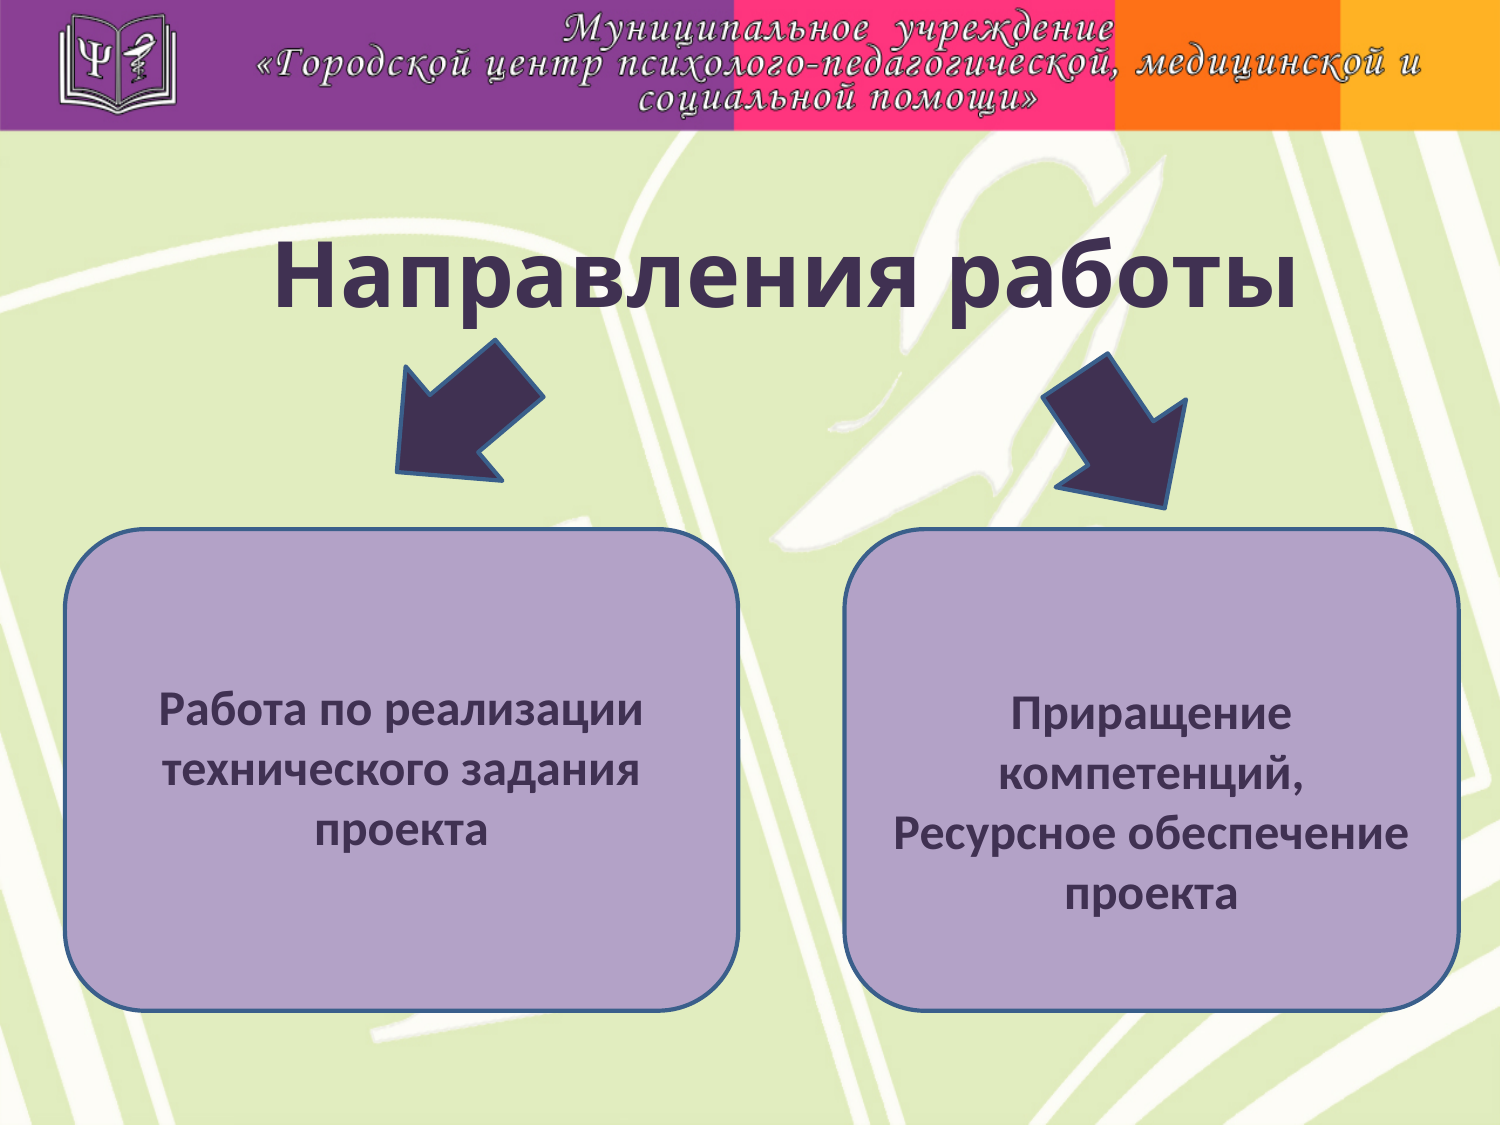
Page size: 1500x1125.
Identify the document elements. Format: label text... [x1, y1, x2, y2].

picture [0, 0, 1500, 1125]
text_box Направления работы [135, 208, 1424, 628]
text_box [1040, 351, 1189, 511]
text_box Приращение компетенций, Ресурсное обеспечение проекта [842, 527, 1461, 1013]
text_box Работа по реализации технического задания проекта [62, 527, 741, 1013]
text_box [394, 337, 546, 483]
